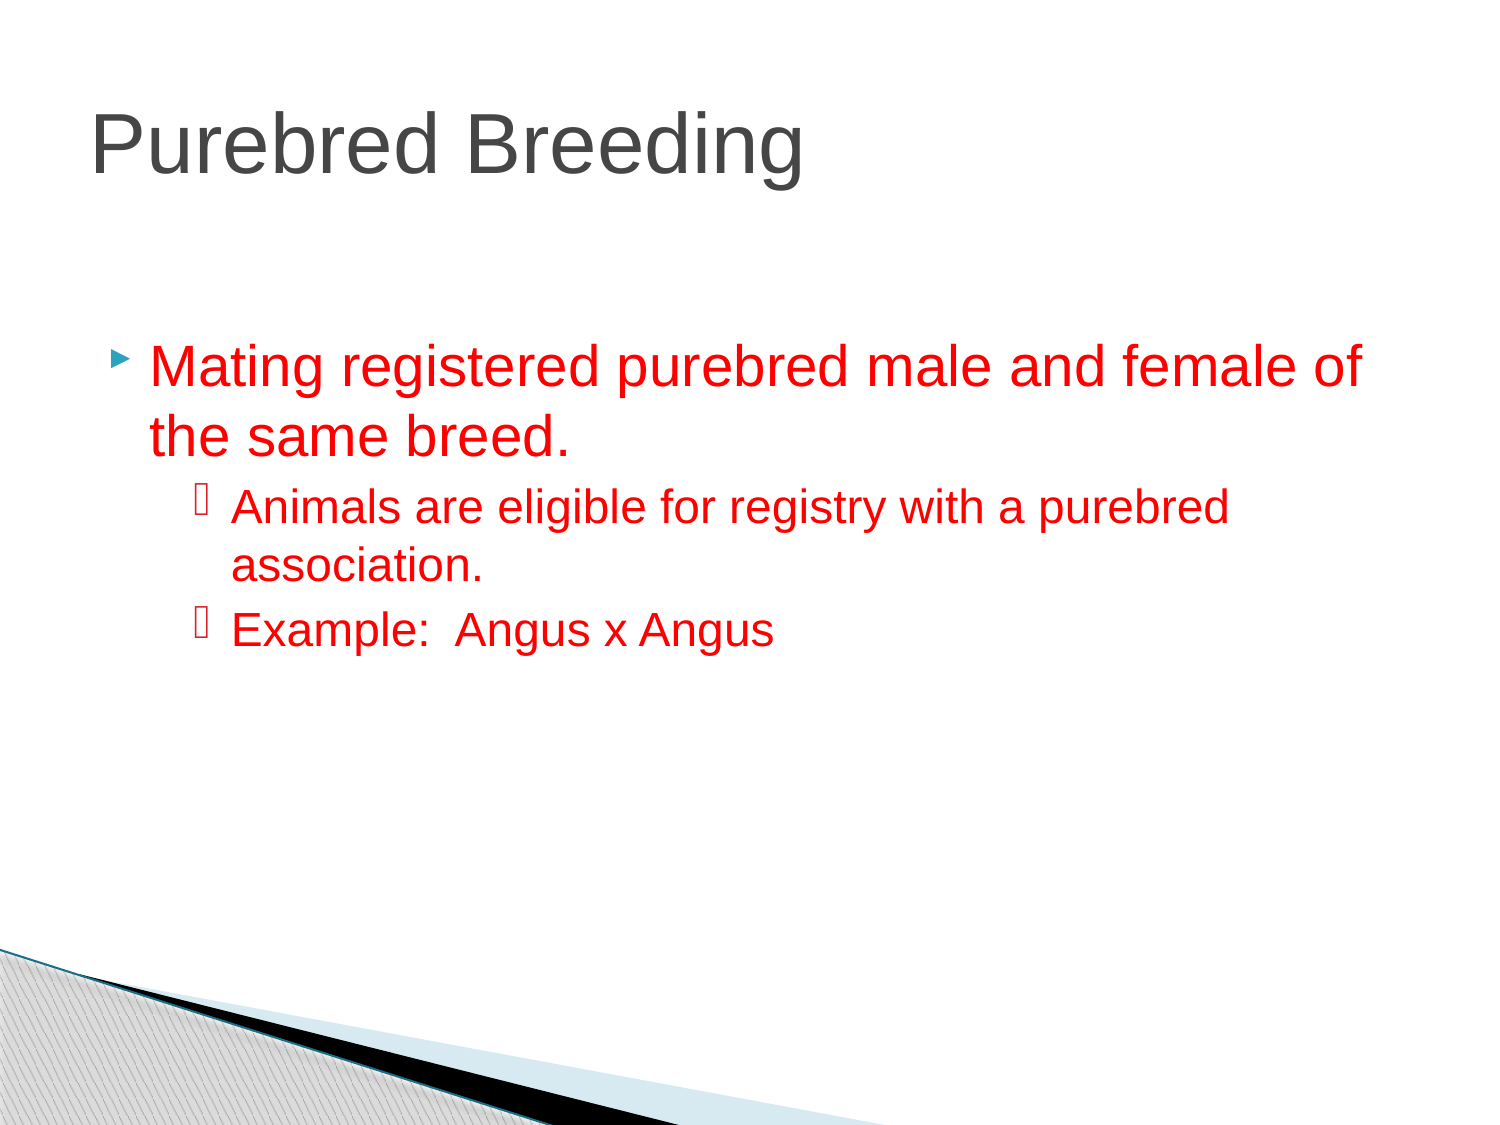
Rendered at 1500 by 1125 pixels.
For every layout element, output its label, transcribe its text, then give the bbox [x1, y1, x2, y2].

list Mating registered purebred male and female of the same breed. Animals are eligible for registry with a purebred association. Example: Angus x Angus [75, 243, 1425, 986]
title Purebred Breeding [75, 45, 1425, 233]
